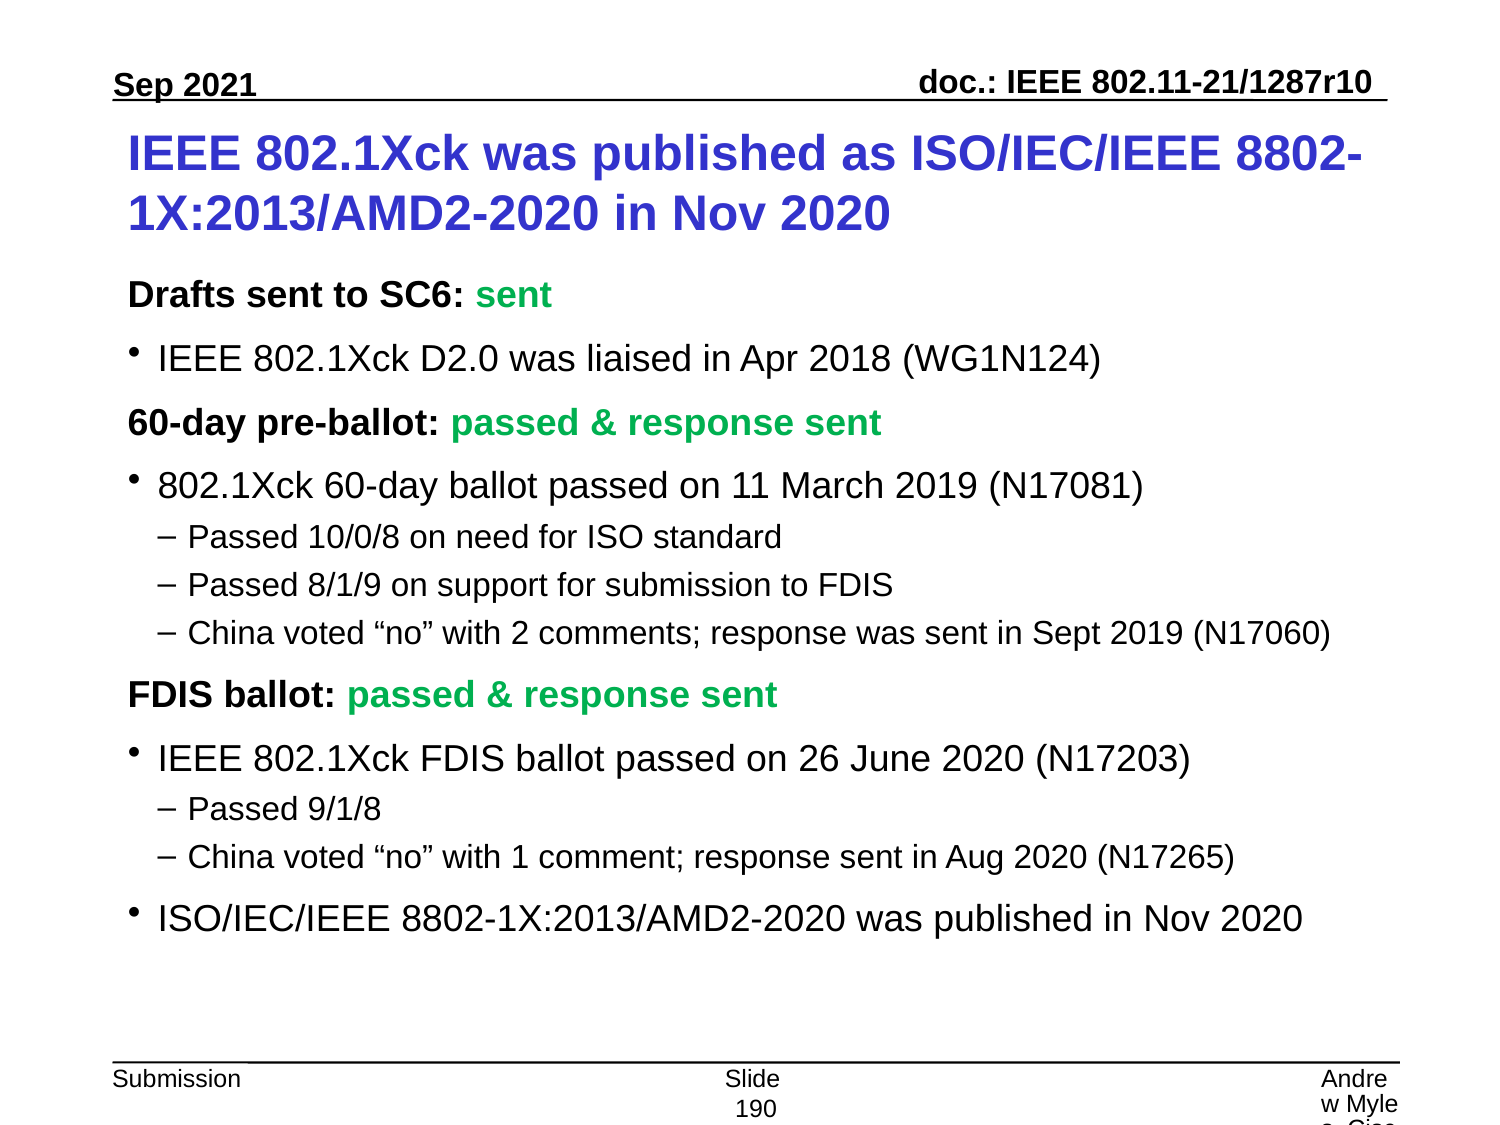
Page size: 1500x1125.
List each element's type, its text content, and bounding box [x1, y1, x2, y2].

slide_number Slide 190 [709, 1061, 803, 1093]
footer Andrew Myles, Cisco [1320, 1061, 1402, 1093]
title IEEE 802.1Xck was published as ISO/IEC/IEEE 8802-1X:2013/AMD2-2020 in Nov 2020 [112, 112, 1388, 262]
list Drafts sent to SC6: sent IEEE 802.1Xck D2.0 was liaised in Apr 2018 (WG1N124) 60-day pre-ballot: passed & response sent 802.1Xck 60-day ballot passed on 11 March 2019 (N17081) Passed 10/0/8 on need for ISO standard Passed 8/1/9 on support for submission to FDIS China voted “no” with 2 comments; response was sent in Sept 2019 (N17060) FDIS ballot: passed & response sent IEEE 802.1Xck FDIS ballot passed on 26 June 2020 (N17203) Passed 9/1/8 China voted “no” with 1 comment; response sent in Aug 2020 (N17265) ISO/IEC/IEEE 8802-1X:2013/AMD2-2020 was published in Nov 2020 [112, 262, 1388, 938]
